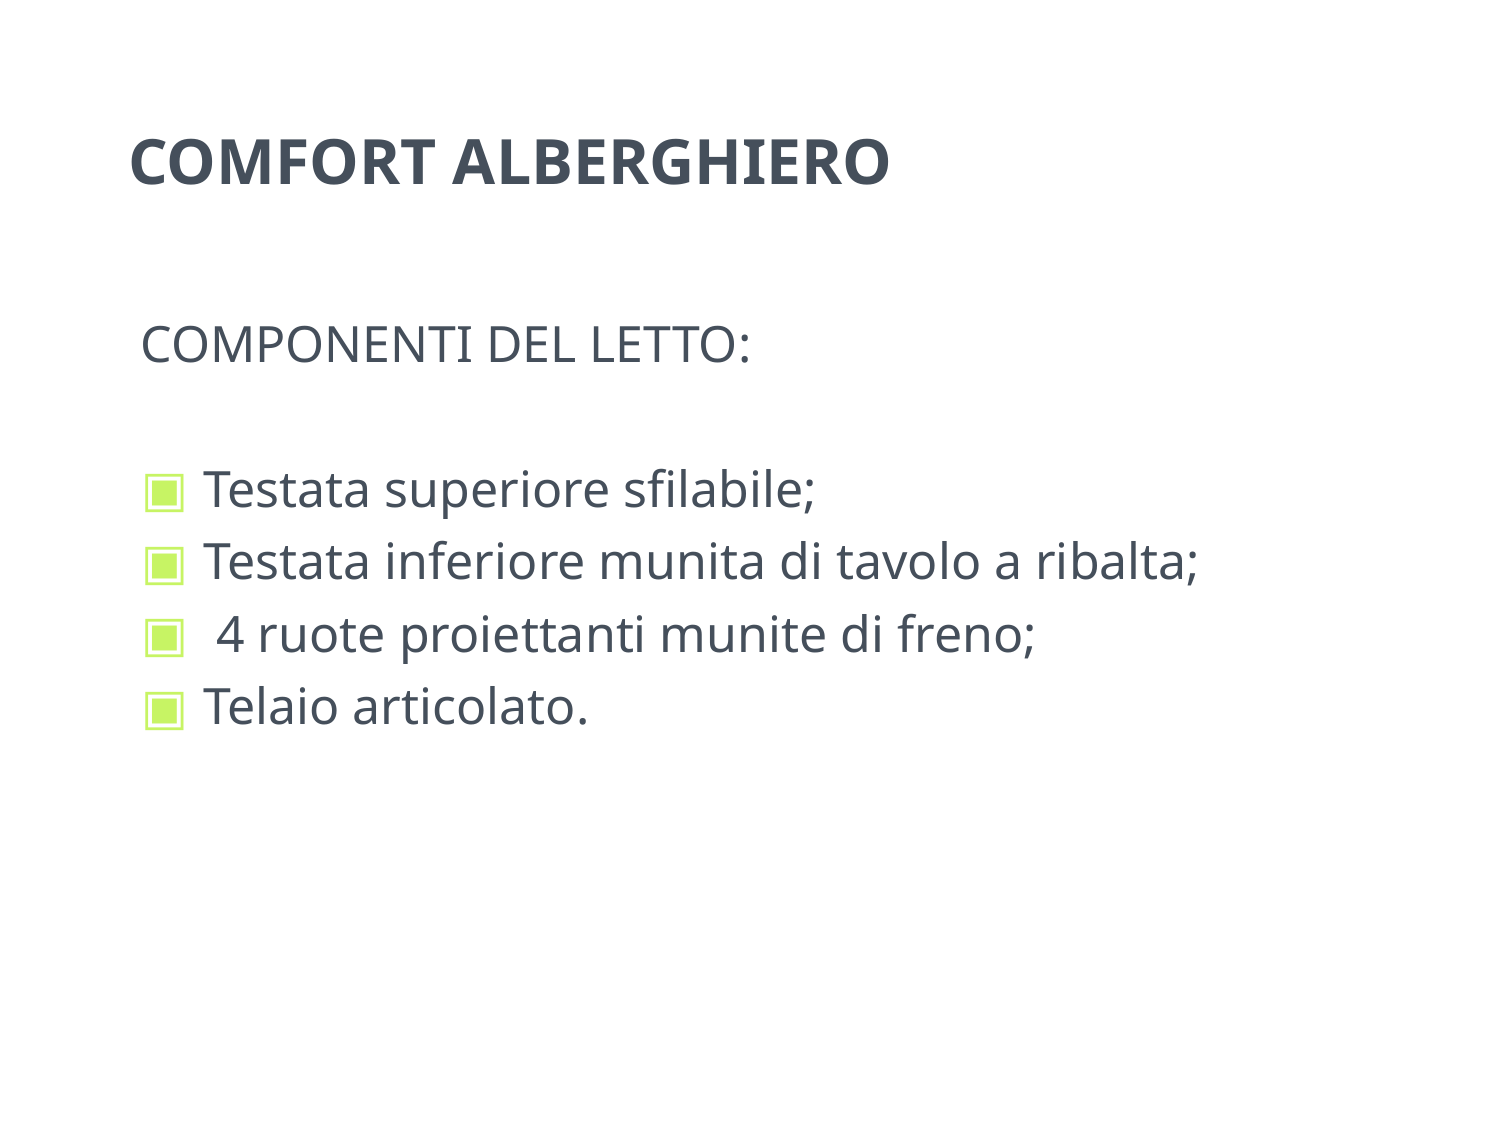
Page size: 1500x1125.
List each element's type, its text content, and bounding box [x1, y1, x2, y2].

title COMFORT ALBERGHIERO [113, 104, 1387, 212]
list COMPONENTI DEL LETTO: Testata superiore sfilabile; Testata inferiore munita di tavolo a ribalta; 4 ruote proiettanti munite di freno; Telaio articolato. [113, 297, 1387, 1021]
